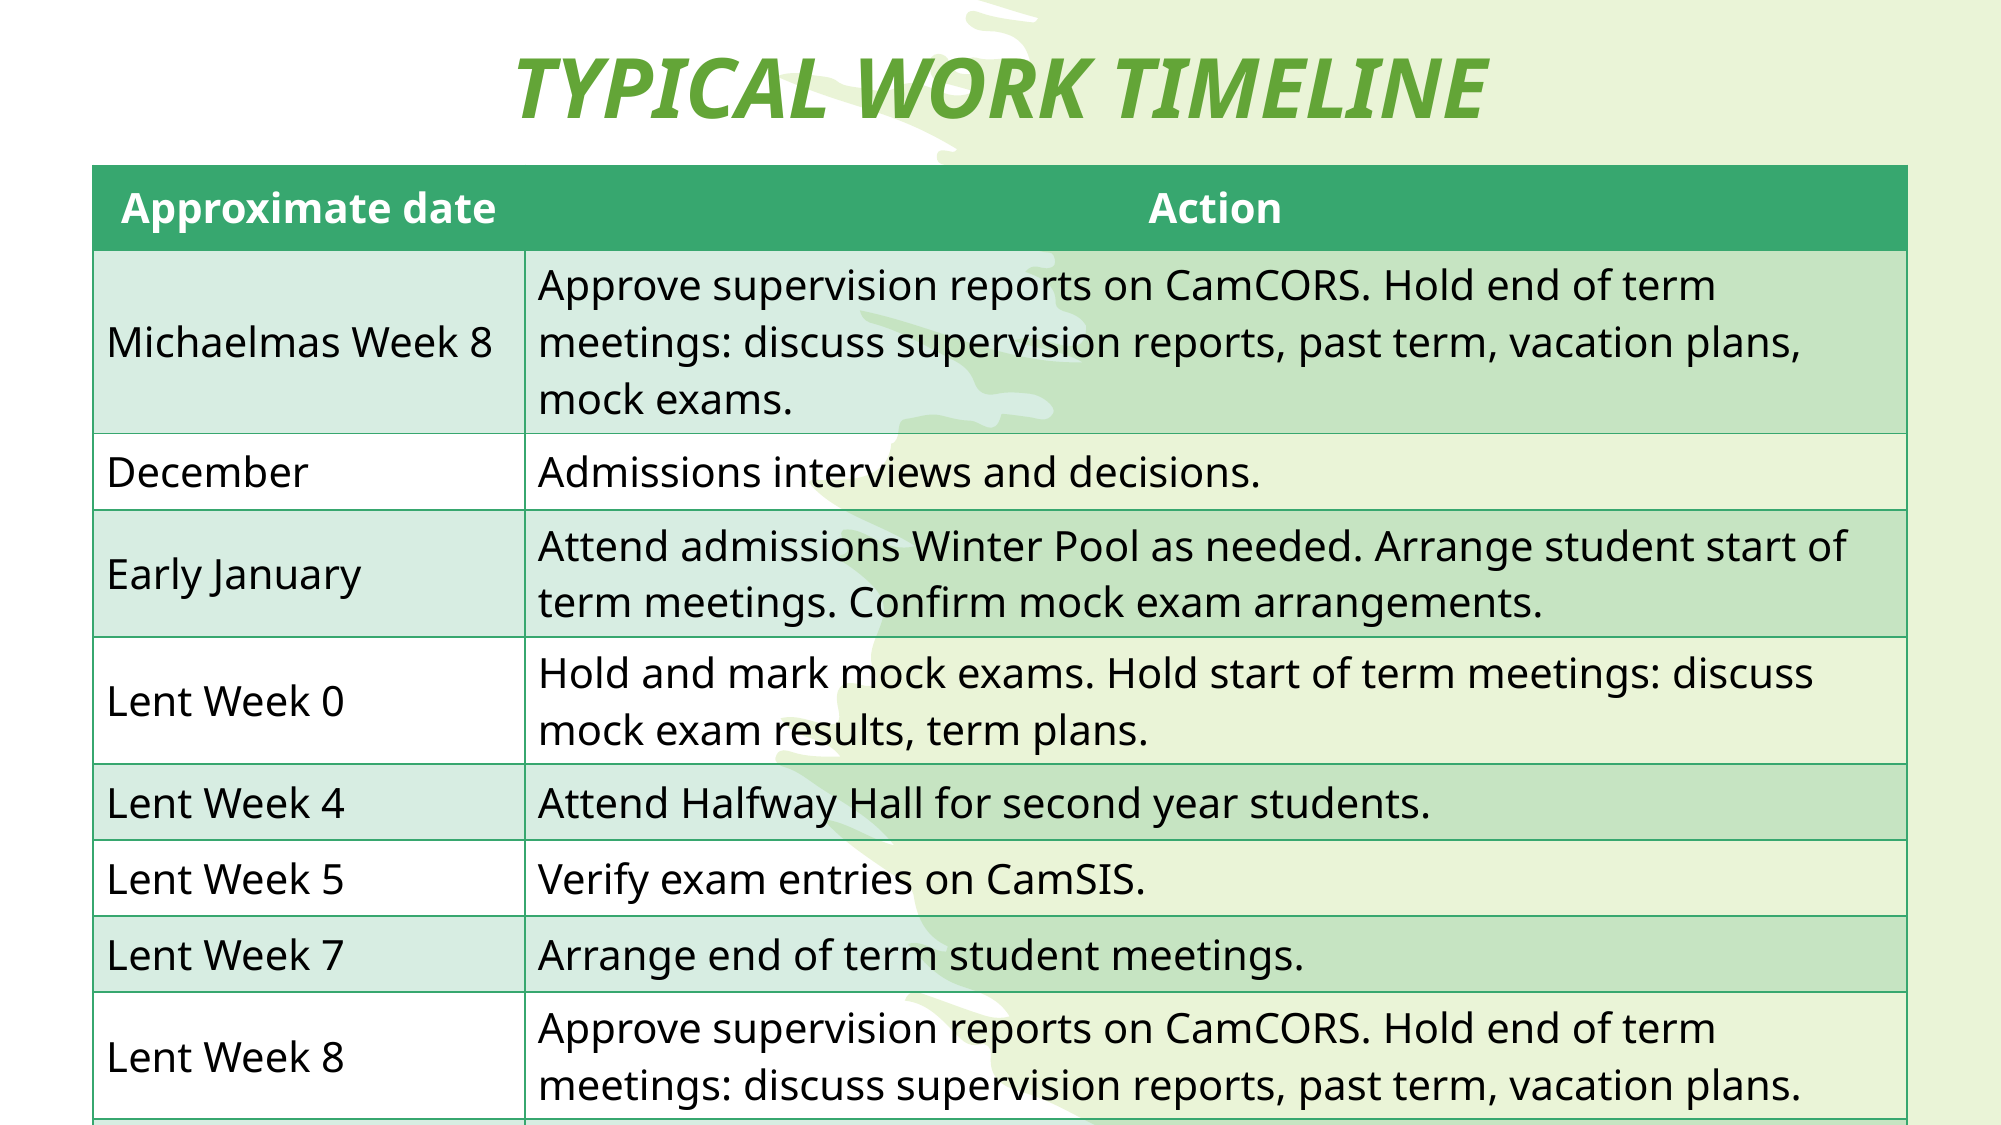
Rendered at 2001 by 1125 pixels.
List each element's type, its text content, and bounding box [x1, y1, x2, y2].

text_box TYPICAL WORK TIMELINE [0, 22, 2000, 166]
table_cell Michaelmas Week 8 [94, 251, 524, 433]
table_cell Attend admissions Winter Pool as needed. Arrange student start of term meetings. Confirm mock exam arrangements. [526, 511, 1906, 636]
table_cell Arrange start of term student meetings. [526, 1120, 1906, 1125]
table_cell Approve supervision reports on CamCORS. Hold end of term meetings: discuss supervision reports, past term, vacation plans. [526, 993, 1906, 1118]
table_header Approximate date [94, 166, 524, 248]
table_cell Mid April [94, 1120, 524, 1125]
table_cell Lent Week 0 [94, 638, 524, 763]
table_cell Lent Week 4 [94, 765, 524, 839]
table_cell Verify exam entries on CamSIS. [526, 841, 1906, 915]
table_cell Attend Halfway Hall for second year students. [526, 765, 1906, 839]
table_cell Early January [94, 511, 524, 636]
table_cell Lent Week 5 [94, 841, 524, 915]
table_cell Arrange end of term student meetings. [526, 917, 1906, 991]
table_cell Admissions interviews and decisions. [526, 434, 1906, 509]
table_cell Hold and mark mock exams. Hold start of term meetings: discuss mock exam results, term plans. [526, 638, 1906, 763]
table_header Action [526, 166, 1906, 248]
table_cell Approve supervision reports on CamCORS. Hold end of term meetings: discuss supervision reports, past term, vacation plans, mock exams. [526, 251, 1906, 433]
table_cell Lent Week 8 [94, 993, 524, 1118]
table_cell December [94, 434, 524, 509]
table_cell Lent Week 7 [94, 917, 524, 991]
